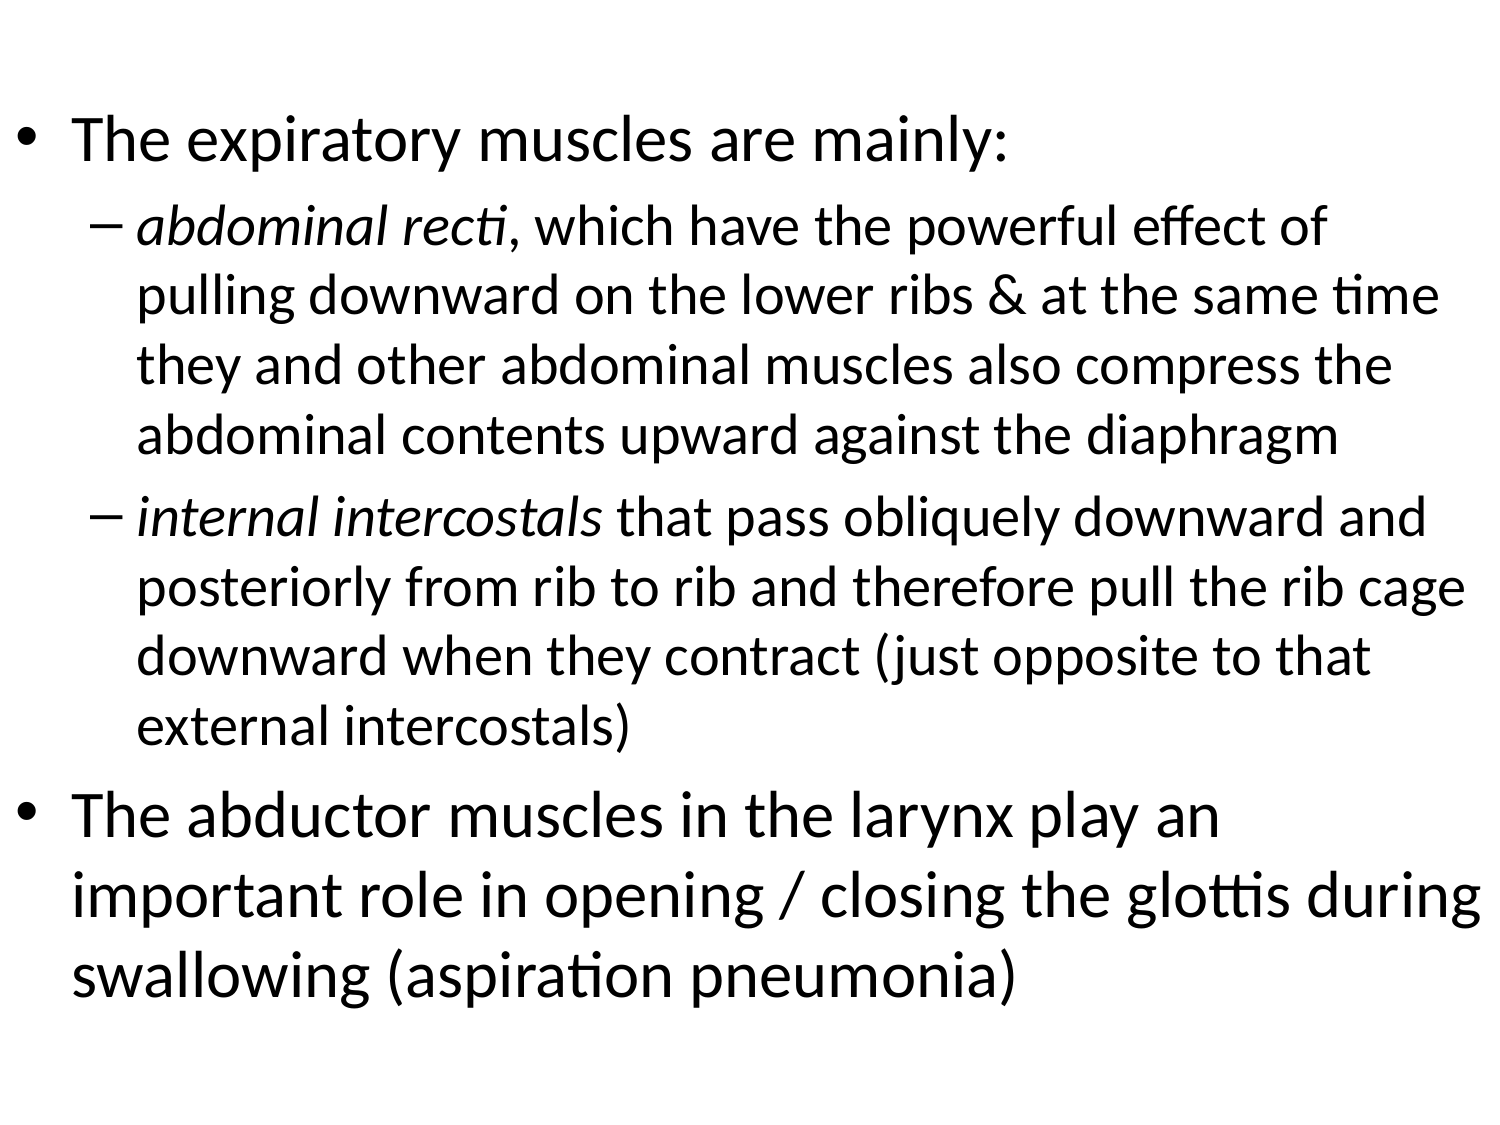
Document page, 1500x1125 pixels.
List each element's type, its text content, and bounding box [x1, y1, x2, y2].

list The expiratory muscles are mainly: abdominal recti, which have the powerful effect of pulling downward on the lower ribs & at the same time they and other abdominal muscles also compress the abdominal contents upward against the diaphragm internal intercostals that pass obliquely downward and posteriorly from rib to rib and therefore pull the rib cage downward when they contract (just opposite to that external intercostals) The abductor muscles in the larynx play an important role in opening / closing the glottis during swallowing (aspiration pneumonia) [0, 87, 1500, 1063]
